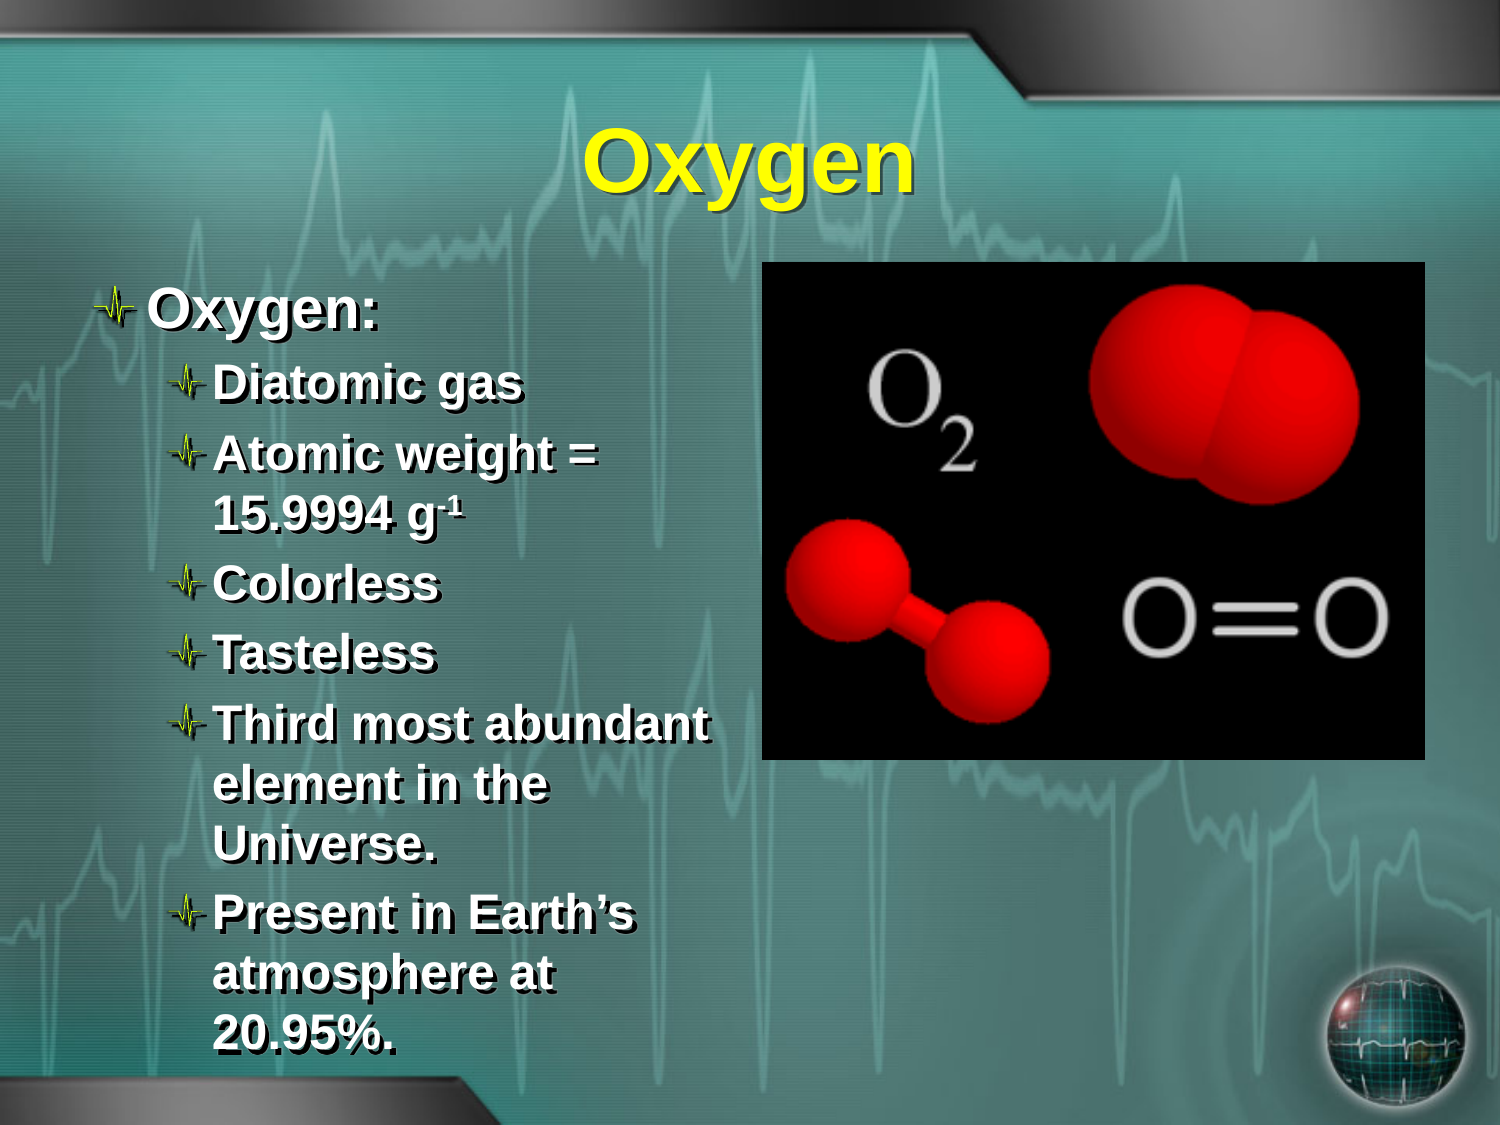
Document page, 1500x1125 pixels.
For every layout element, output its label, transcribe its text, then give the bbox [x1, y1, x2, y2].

list Oxygen: Diatomic gas Atomic weight = 15.9994 g-1 Colorless Tasteless Third most abundant element in the Universe. Present in Earth’s atmosphere at 20.95%. [74, 262, 738, 1001]
picture [0, 0, 1500, 1125]
title Oxygen [74, 62, 1426, 251]
